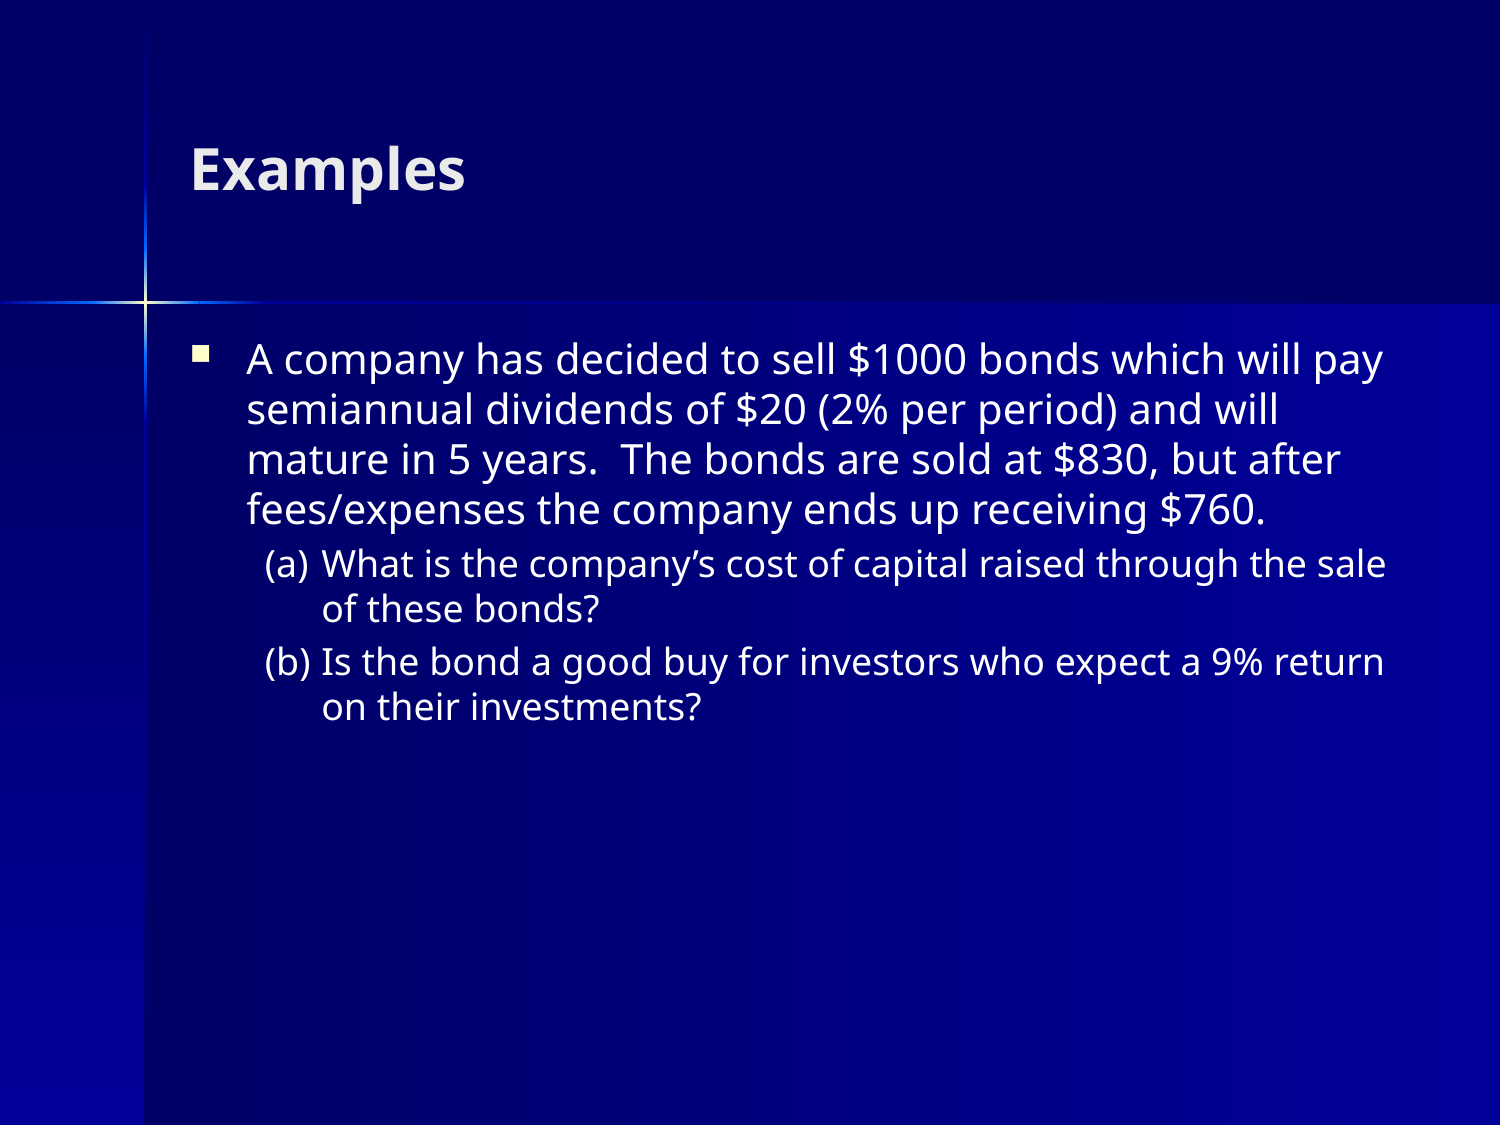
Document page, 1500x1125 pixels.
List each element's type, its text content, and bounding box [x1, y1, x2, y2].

list A company has decided to sell $1000 bonds which will pay semiannual dividends of $20 (2% per period) and will mature in 5 years. The bonds are sold at $830, but after fees/expenses the company ends up receiving $760. What is the company’s cost of capital raised through the sale of these bonds? Is the bond a good buy for investors who expect a 9% return on their investments? [174, 324, 1413, 1001]
title Examples [174, 49, 1413, 286]
